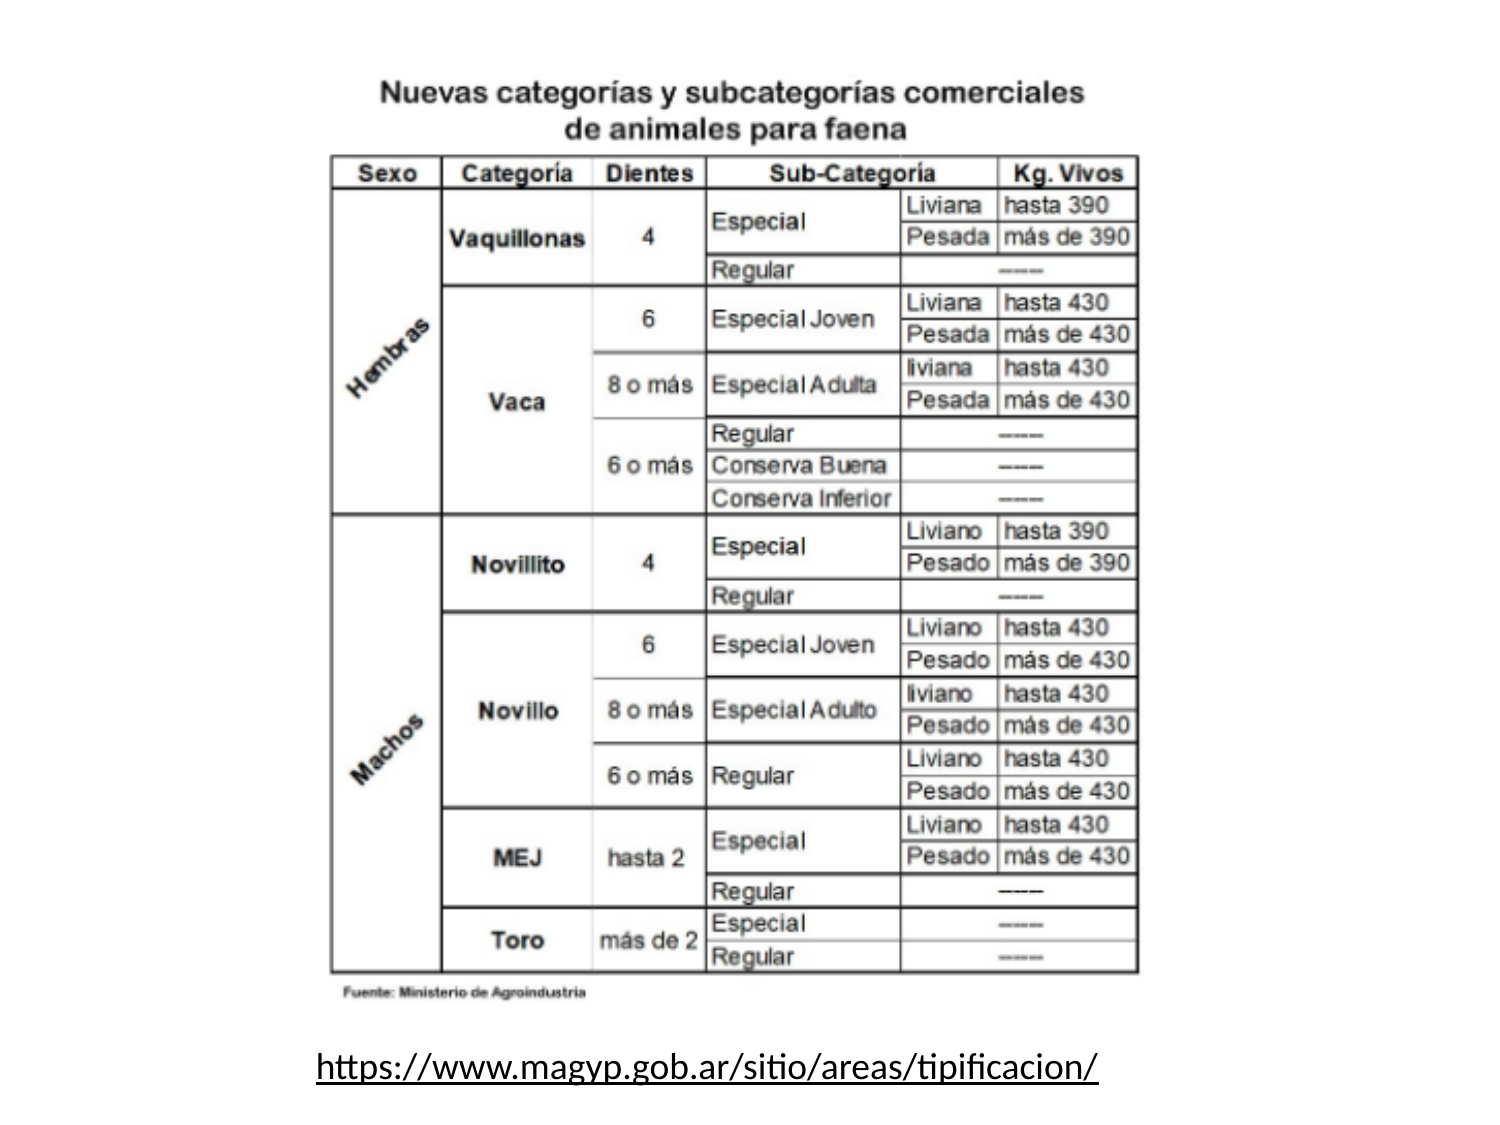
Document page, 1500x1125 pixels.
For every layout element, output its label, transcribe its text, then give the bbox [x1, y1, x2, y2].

picture [300, 56, 1152, 1016]
text_box https://www.magyp.gob.ar/sitio/areas/tipificacion/ [301, 1034, 1247, 1095]
